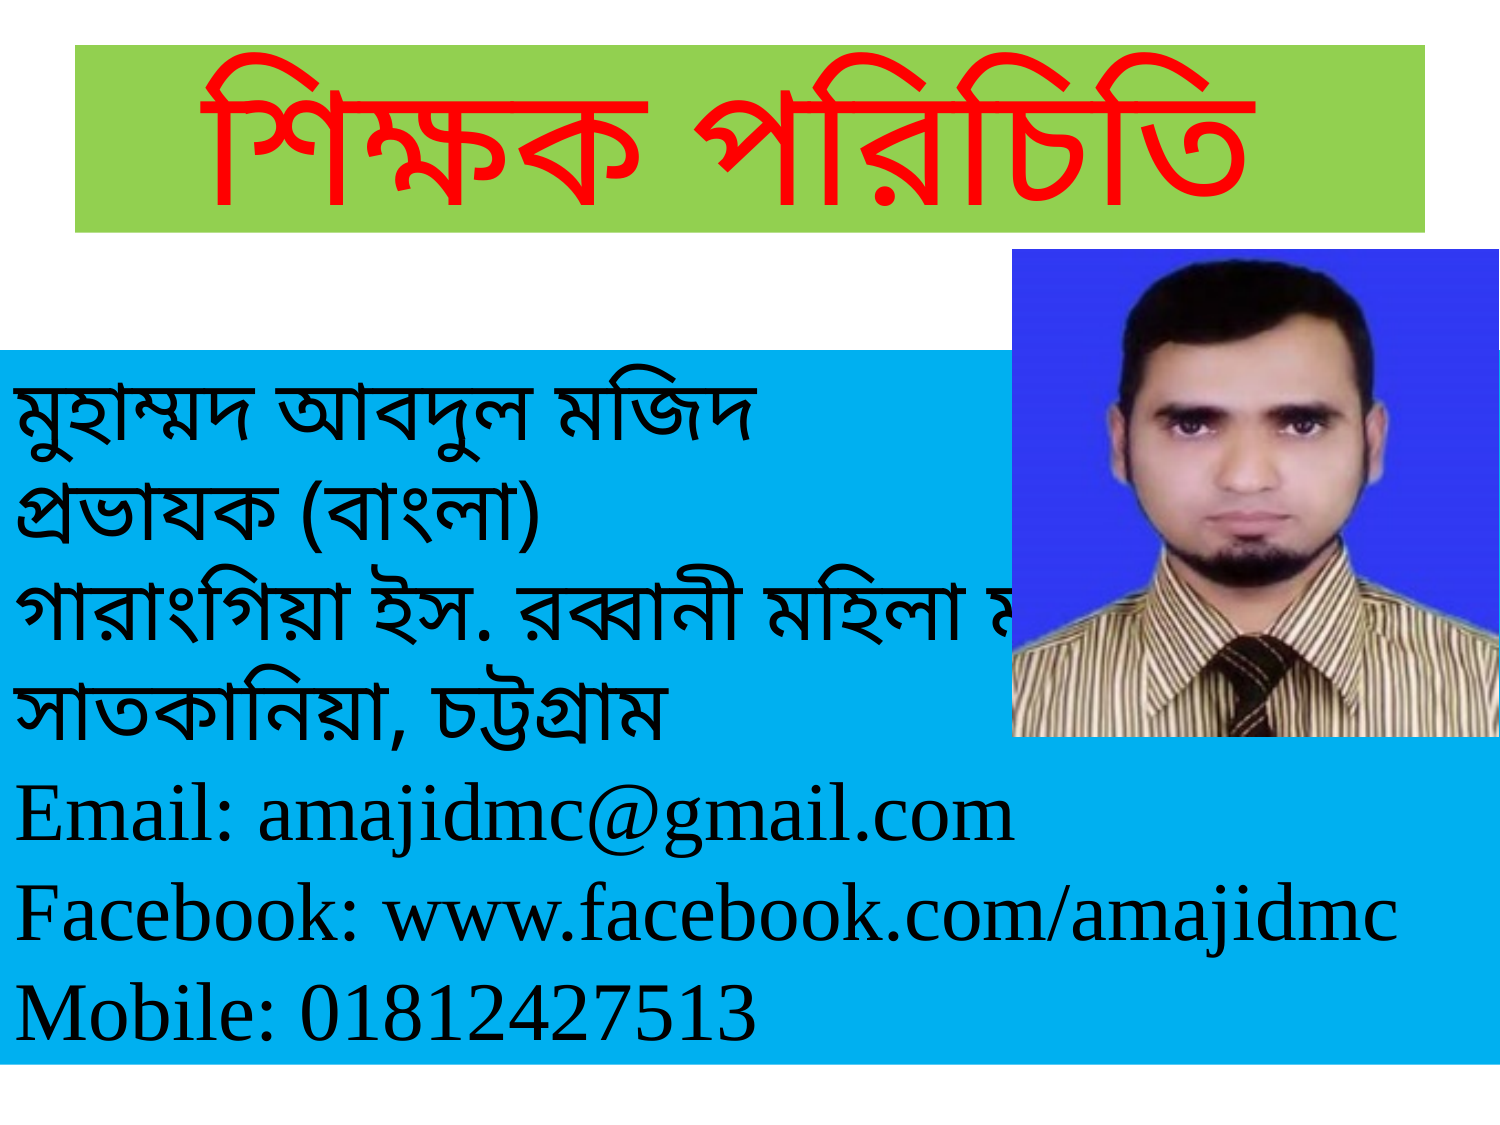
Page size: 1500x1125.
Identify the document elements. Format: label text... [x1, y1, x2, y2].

title শিক্ষক পরিচিতি [75, 45, 1425, 233]
text_box মুহাম্মদ আবদুল মজিদ প্রভাযক (বাংলা) গারাংগিয়া ইস. রব্বানী মহিলা মাদরাসা সাতকানিয়া, চট্টগ্রাম Email: amajidmc@gmail.com Facebook: www.facebook.com/amajidmc Mobile: 01812427513 [0, 350, 1500, 1065]
picture [1011, 249, 1499, 736]
